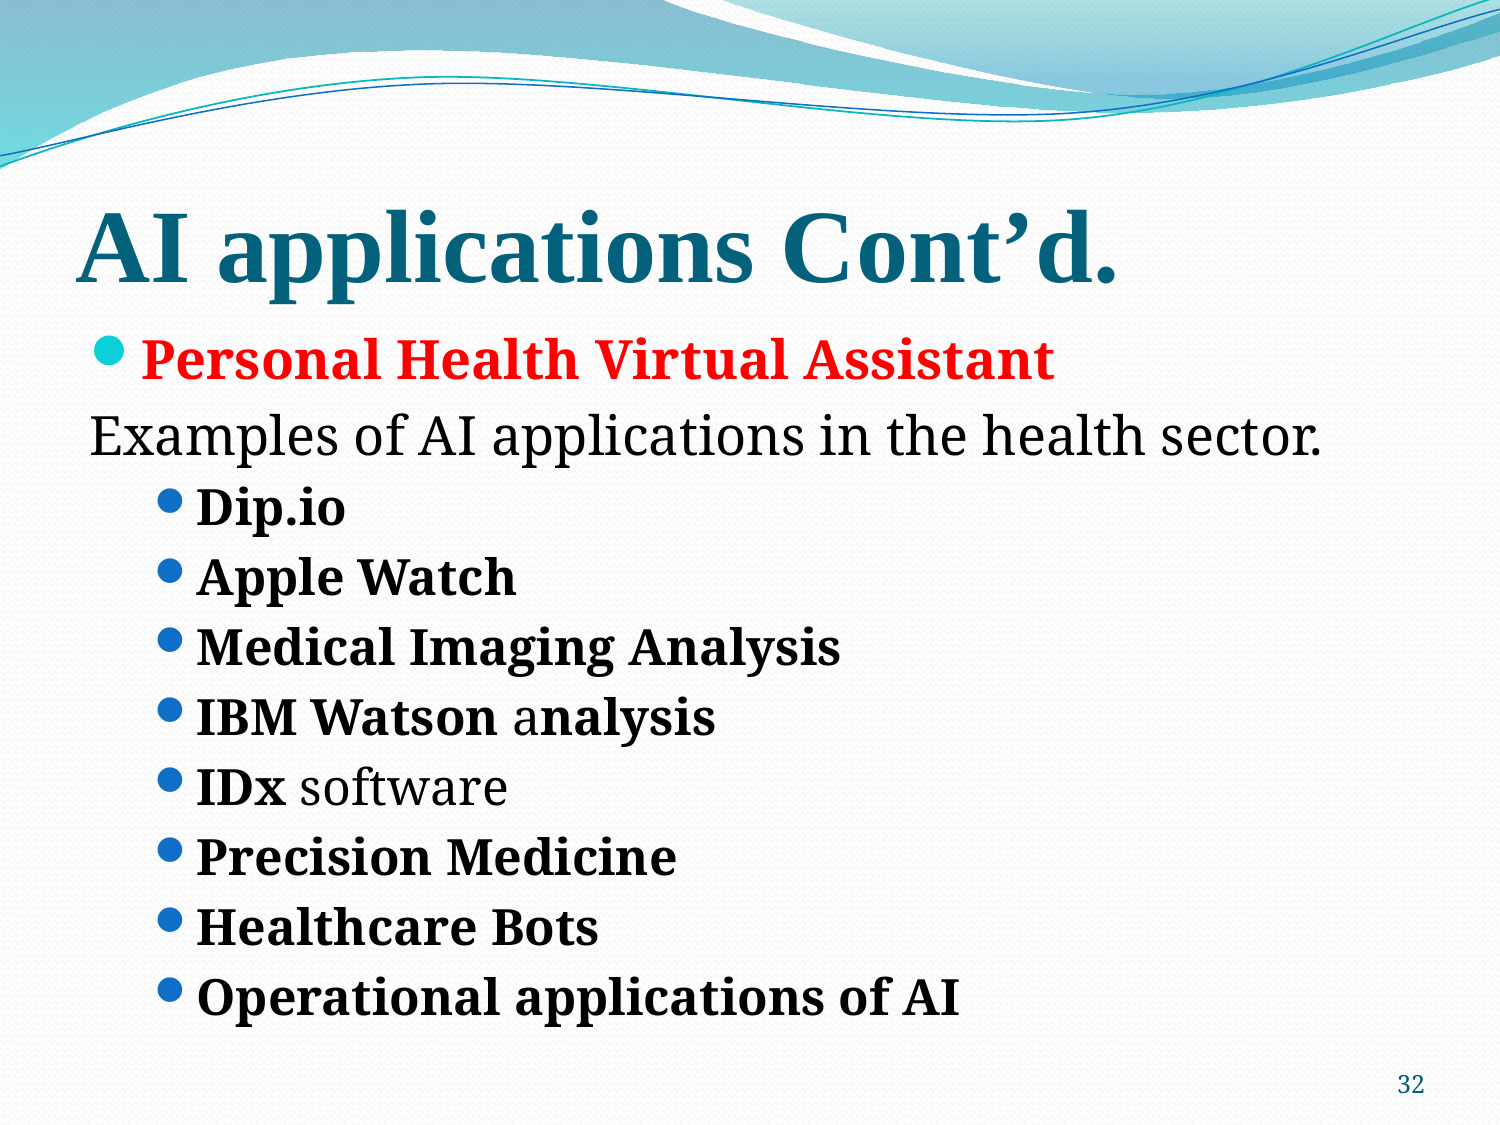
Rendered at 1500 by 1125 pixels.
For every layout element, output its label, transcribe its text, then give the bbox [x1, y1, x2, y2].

slide_number 32 [1299, 1042, 1425, 1103]
list Personal Health Virtual Assistant Examples of AI applications in the health sector. Dip.io Apple Watch Medical Imaging Analysis IBM Watson analysis IDx software Precision Medicine Healthcare Bots Operational applications of AI [75, 317, 1425, 1038]
title AI applications Cont’d. [75, 115, 1425, 303]
